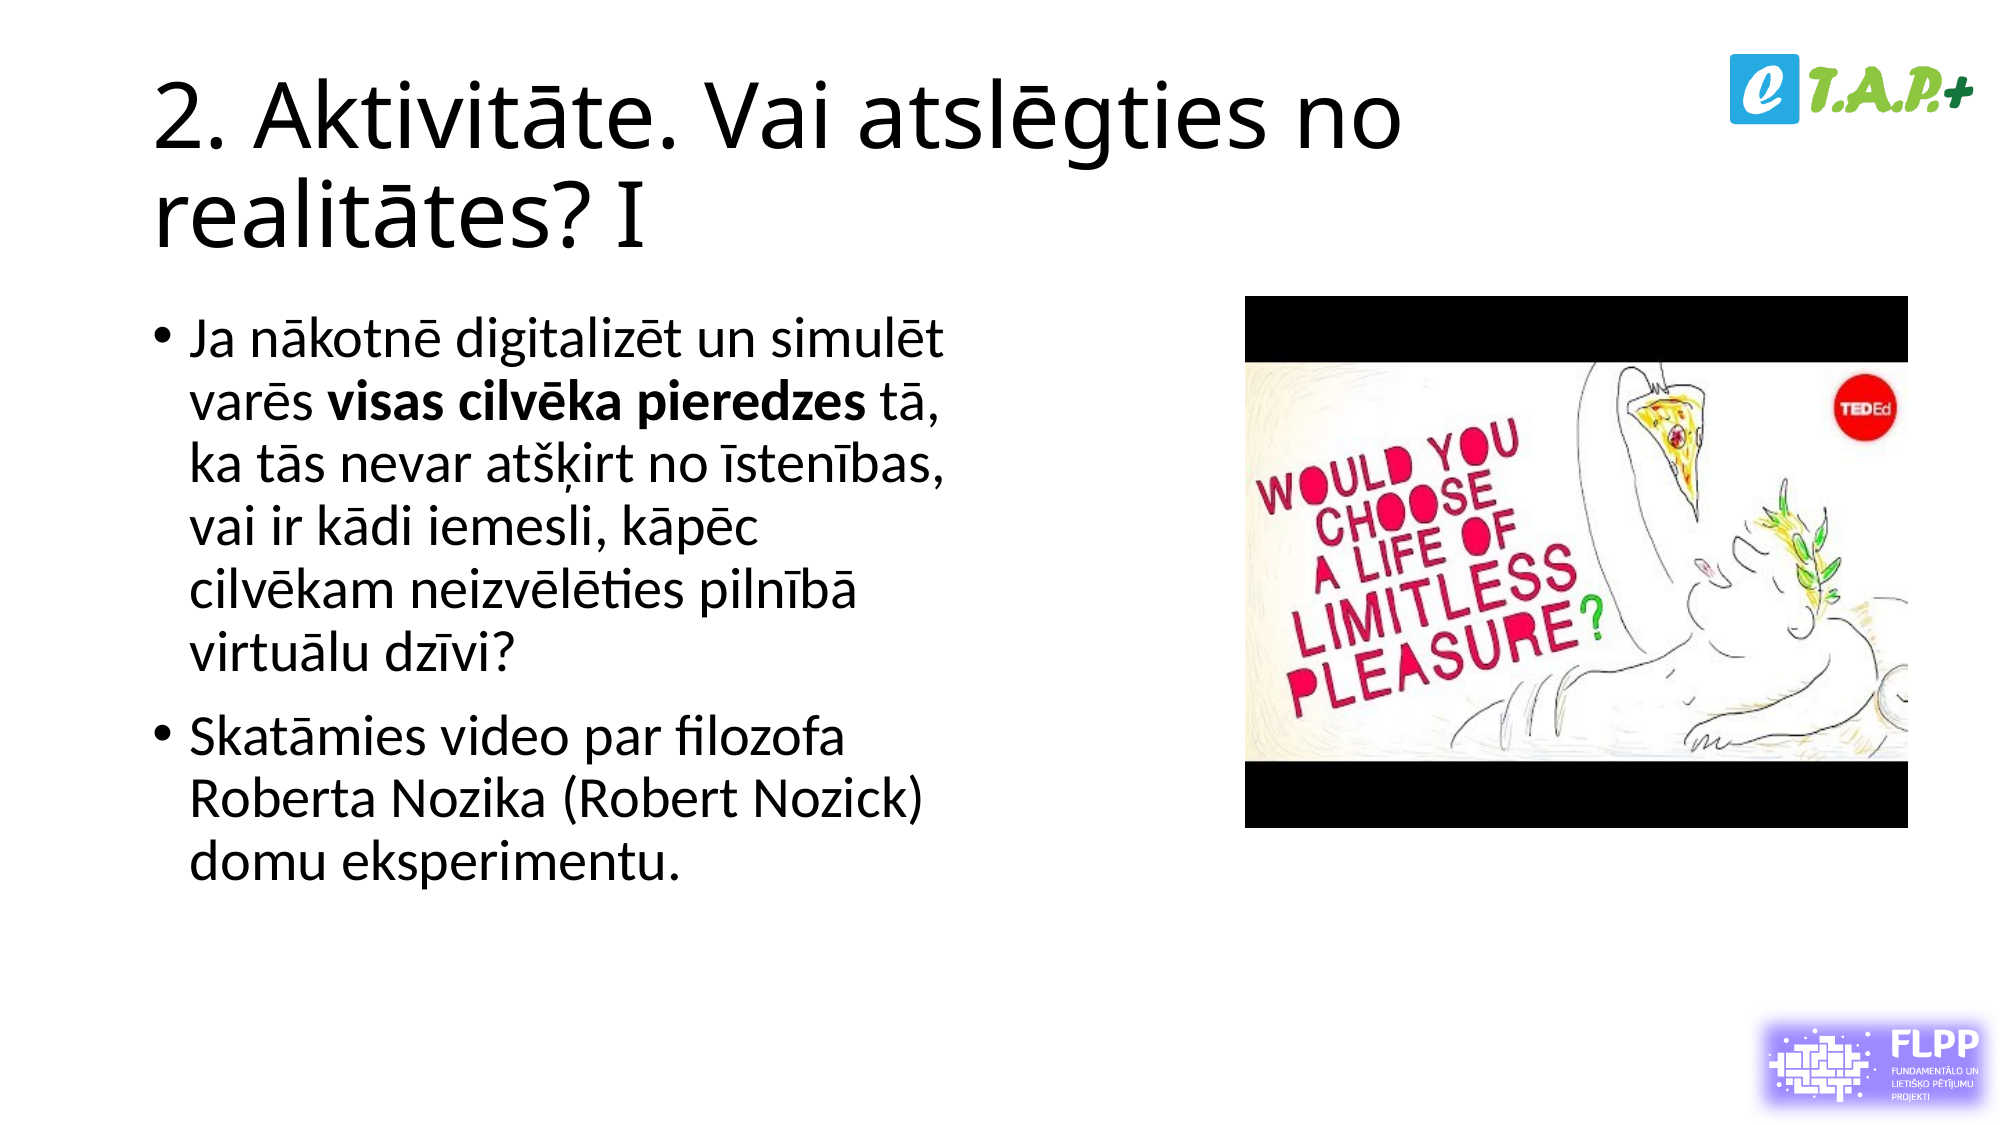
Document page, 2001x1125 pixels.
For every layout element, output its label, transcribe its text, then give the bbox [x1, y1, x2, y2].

list Ja nākotnē digitalizēt un simulēt varēs visas cilvēka pieredzes tā, ka tās nevar atšķirt no īstenības, vai ir kādi iemesli, kāpēc cilvēkam neizvēlēties pilnībā virtuālu dzīvi? Skatāmies video par filozofa Roberta Nozika (Robert Nozick) domu eksperimentu. [137, 299, 985, 985]
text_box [1244, 296, 1909, 829]
picture [1776, 1036, 1971, 1094]
title 2. Aktivitāte. Vai atslēgties no realitātes? I [137, 59, 1863, 278]
picture [1695, 25, 2001, 151]
